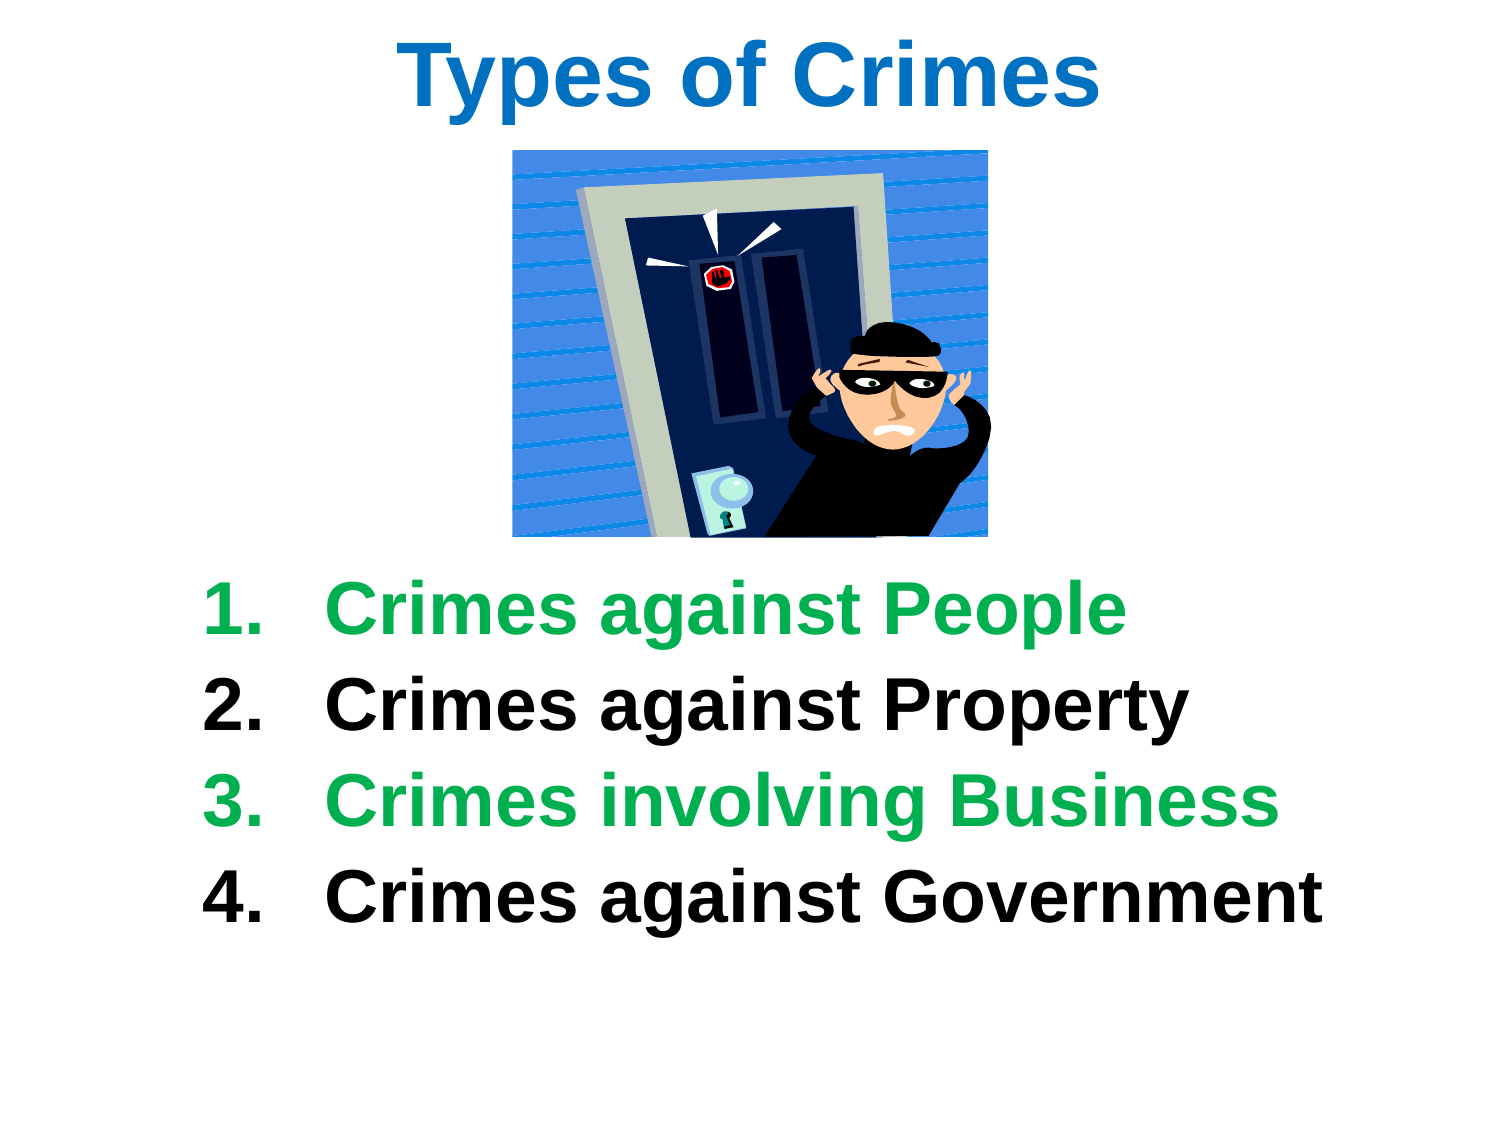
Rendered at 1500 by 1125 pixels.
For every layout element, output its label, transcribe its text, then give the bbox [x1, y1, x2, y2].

picture [512, 149, 1001, 538]
list Crimes against People Crimes against Property Crimes involving Business Crimes against Government [187, 562, 1413, 1038]
title Types of Crimes [74, 0, 1426, 126]
